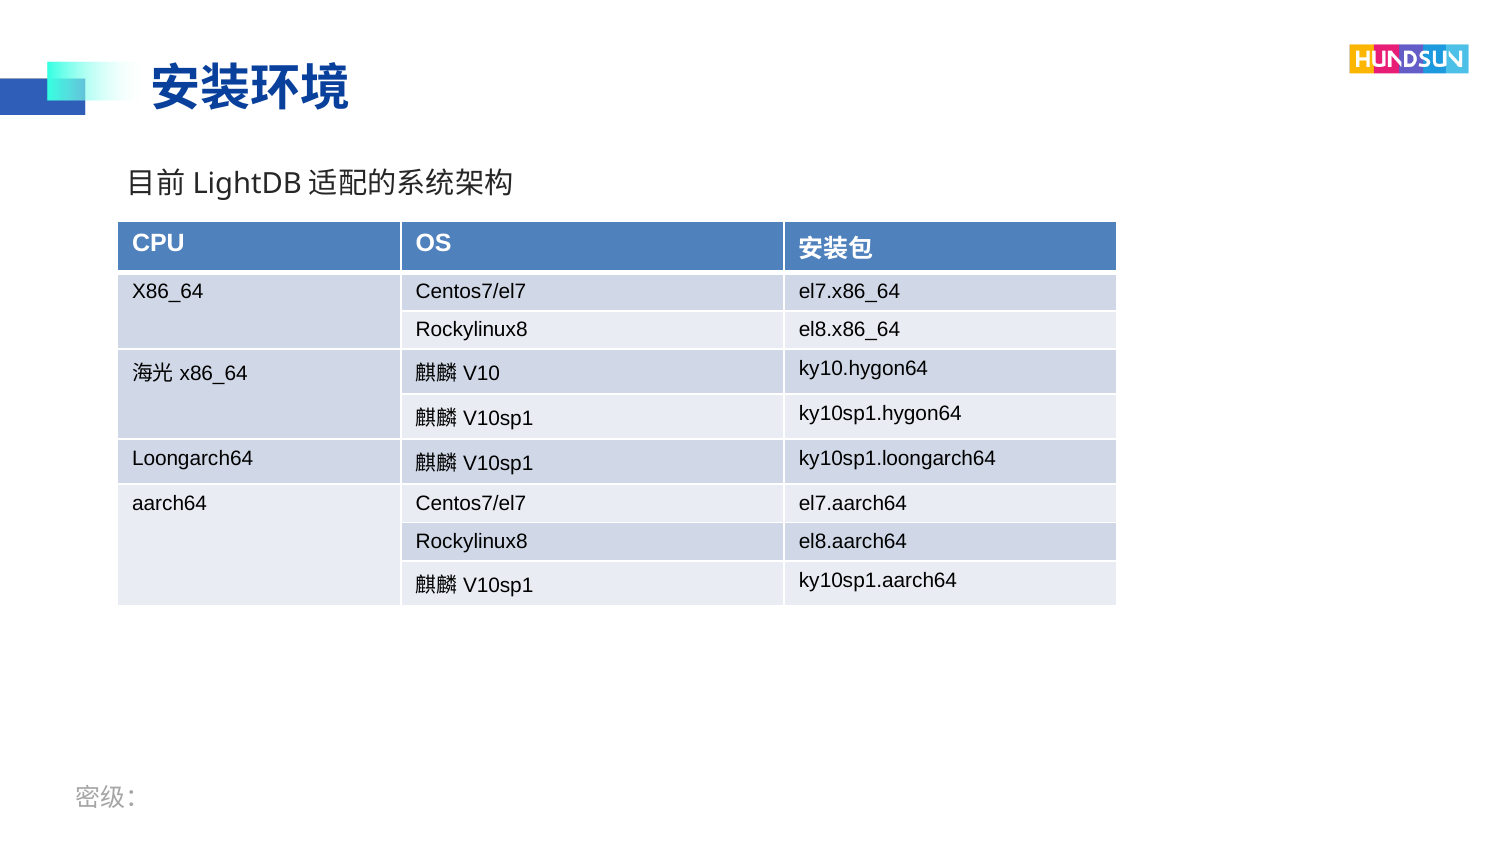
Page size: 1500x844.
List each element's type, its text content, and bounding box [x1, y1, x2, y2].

table_cell ky10.hygon64 [785, 350, 1116, 393]
table_cell X86_64 [118, 275, 400, 348]
table_cell el7.aarch64 [785, 485, 1116, 522]
table_cell Rockylinux8 [402, 523, 783, 560]
list 目前LightDB适配的系统架构 [112, 139, 1389, 777]
table_cell 麒麟V10sp1 [402, 395, 783, 438]
table_cell el7.x86_64 [785, 275, 1116, 310]
table_header OS [402, 222, 783, 270]
picture [0, 61, 135, 115]
table_cell 麒麟V10 [402, 350, 783, 393]
table_cell 麒麟V10sp1 [402, 440, 783, 483]
table_cell Loongarch64 [118, 440, 400, 483]
table_cell el8.x86_64 [785, 312, 1116, 348]
table_header 安装包 [785, 222, 1116, 270]
table_cell Centos7/el7 [402, 275, 783, 310]
table_cell ky10sp1.hygon64 [785, 395, 1116, 438]
table_cell 海光x86_64 [118, 350, 400, 438]
table_cell ky10sp1.aarch64 [785, 562, 1116, 605]
list 安装环境 [135, 43, 1046, 127]
picture [1340, 35, 1473, 83]
table_cell el8.aarch64 [785, 523, 1116, 560]
table_cell aarch64 [118, 485, 400, 605]
table_header CPU [118, 222, 400, 270]
table_cell 麒麟V10sp1 [402, 562, 783, 605]
table_cell ky10sp1.loongarch64 [785, 440, 1116, 483]
table_cell Centos7/el7 [402, 485, 783, 522]
table_cell Rockylinux8 [402, 312, 783, 348]
